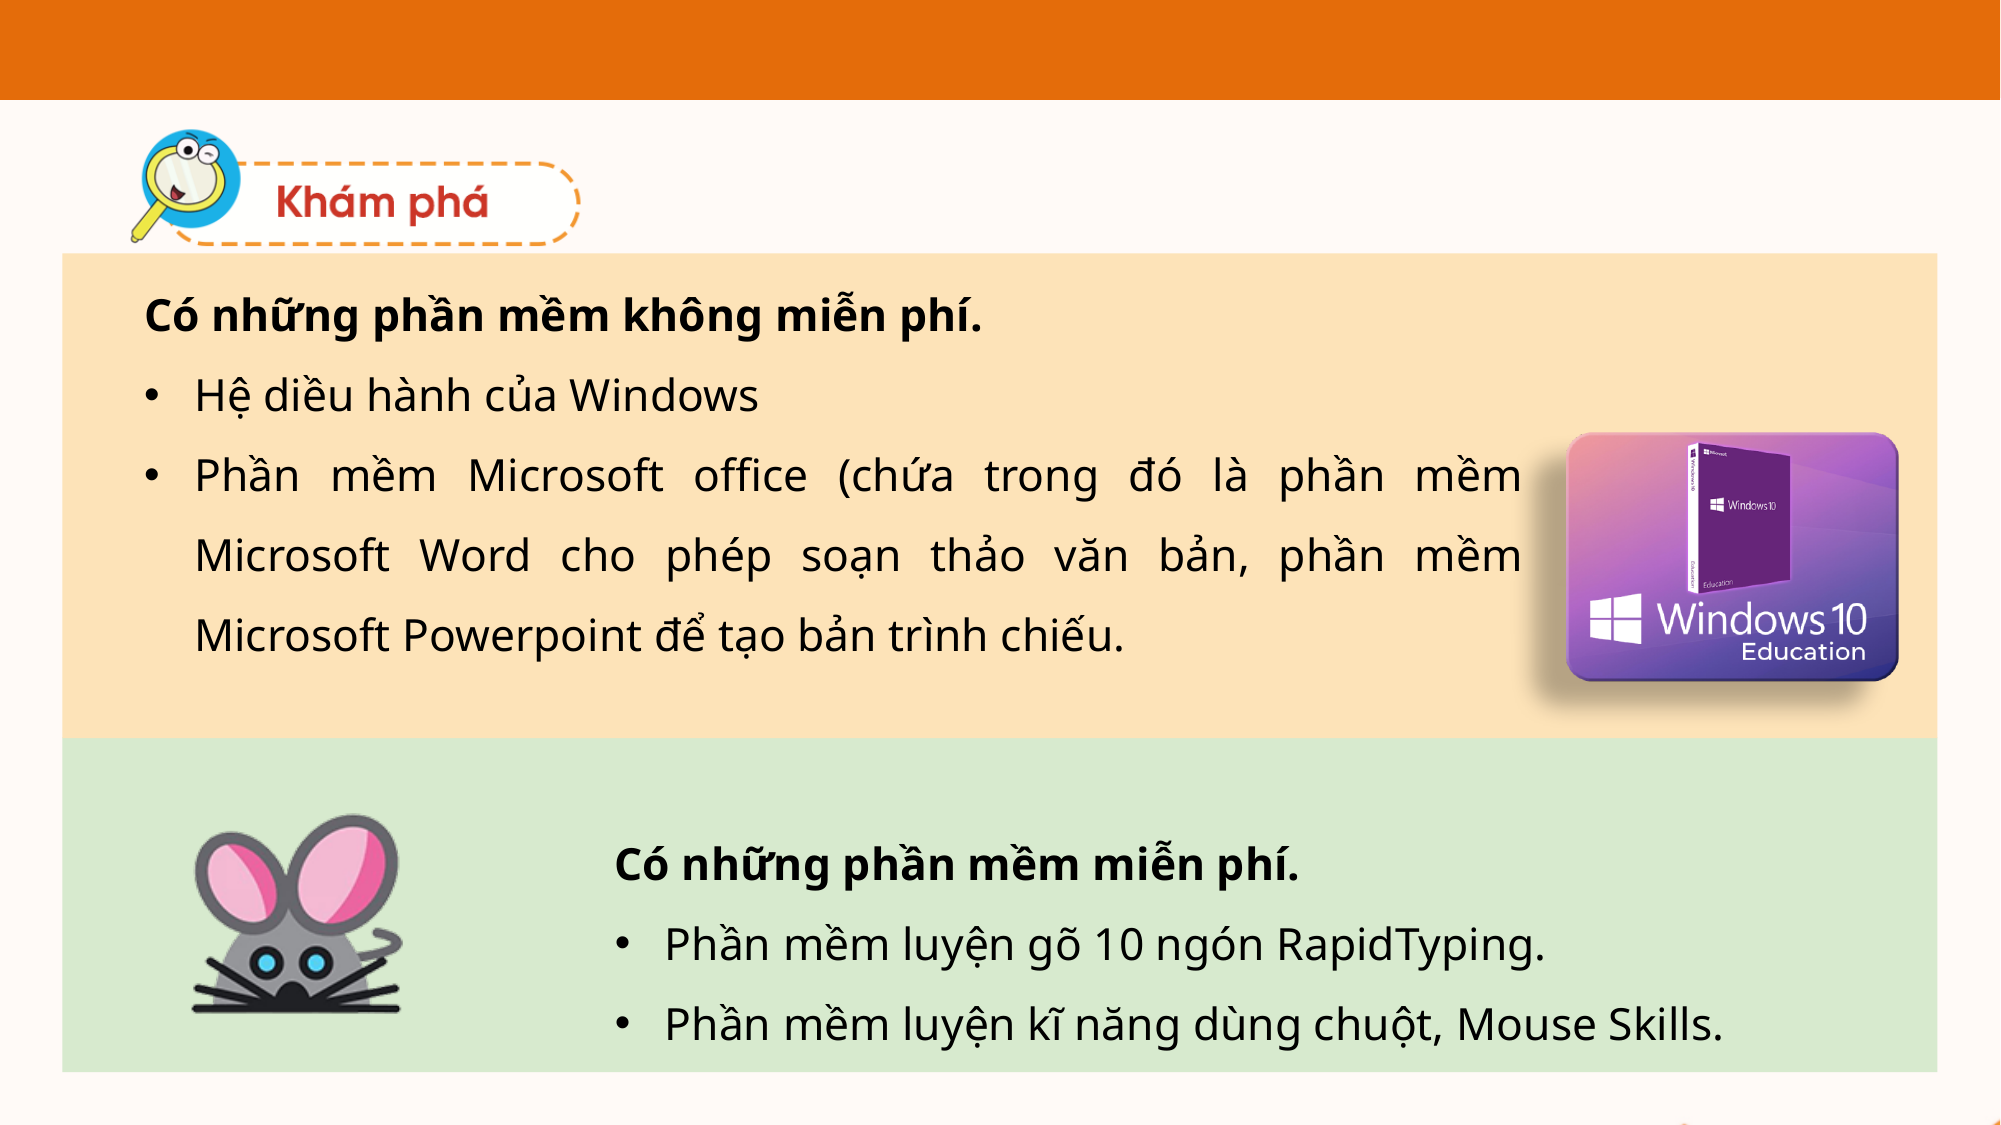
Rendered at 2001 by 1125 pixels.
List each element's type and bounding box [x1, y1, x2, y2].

text_box [62, 750, 1938, 1073]
text_box [62, 253, 1957, 739]
picture [0, 0, 2001, 1125]
text_box [0, 0, 2000, 102]
